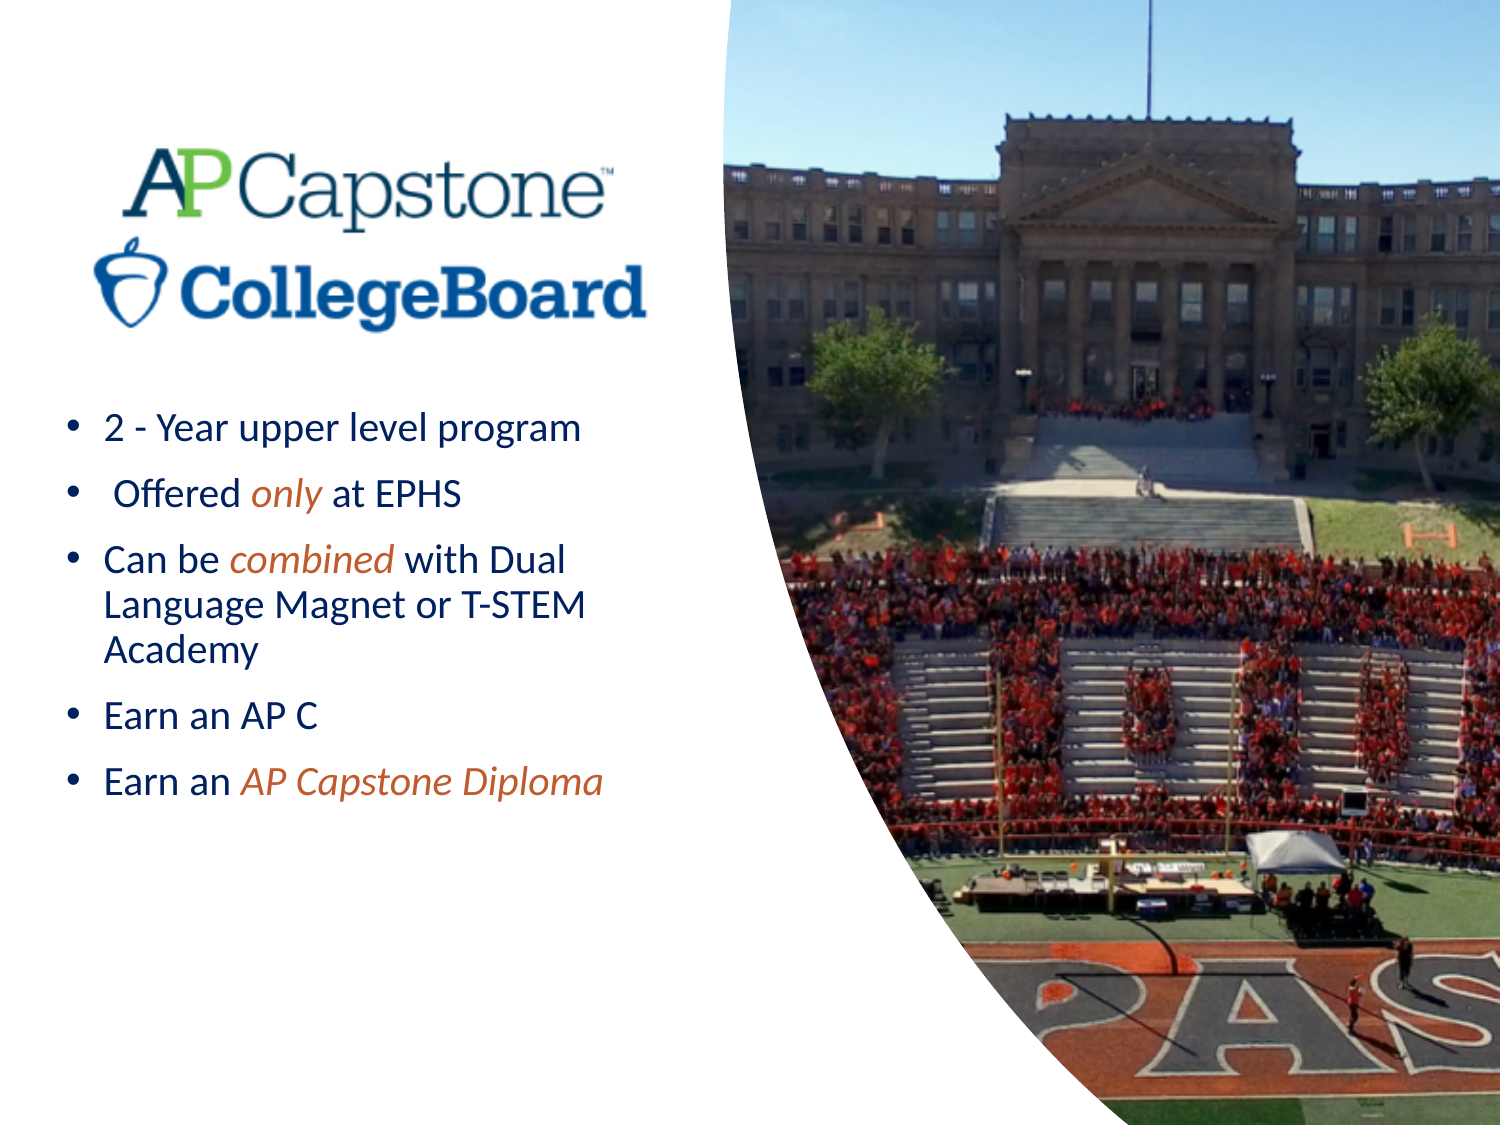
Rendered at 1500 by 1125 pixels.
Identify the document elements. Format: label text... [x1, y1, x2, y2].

picture [723, 0, 1500, 1125]
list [80, 59, 662, 348]
text_box 2 - Year upper level program Offered only at EPHS Can be combined with Dual Language Magnet or T-STEM Academy Earn an AP C Earn an AP Capstone Diploma [51, 397, 723, 883]
